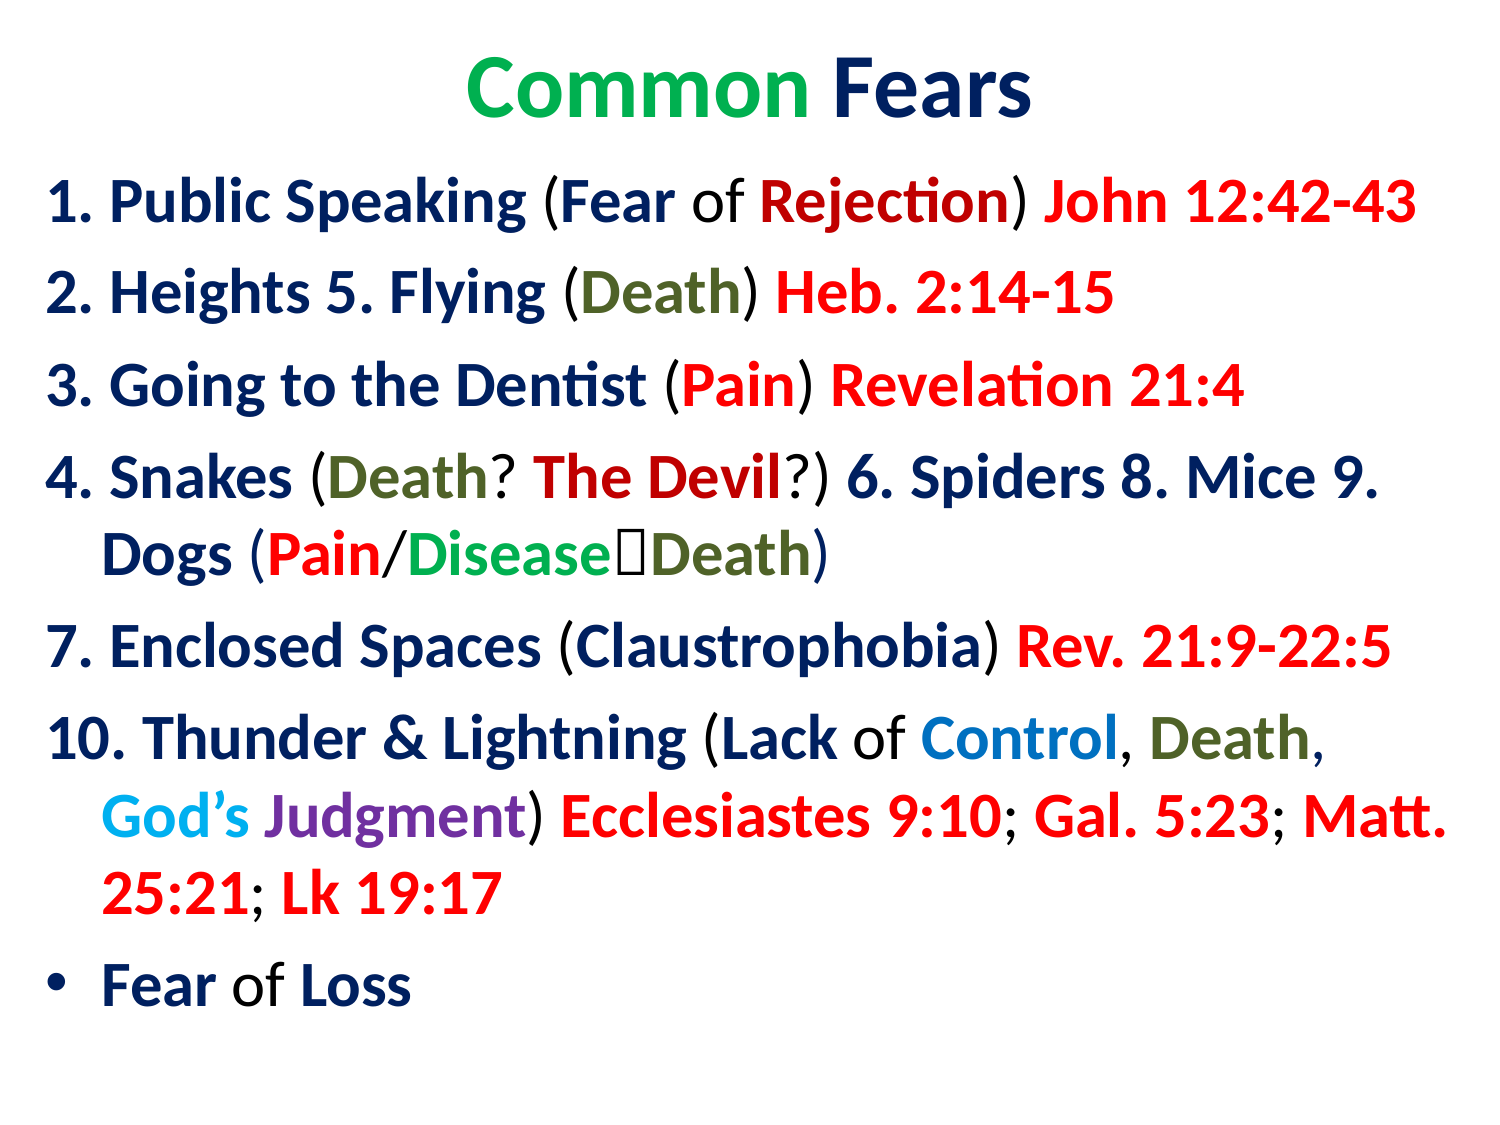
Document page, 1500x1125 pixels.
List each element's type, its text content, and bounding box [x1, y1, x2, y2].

list 1. Public Speaking (Fear of Rejection) John 12:42-43 2. Heights 5. Flying (Death) Heb. 2:14-15 3. Going to the Dentist (Pain) Revelation 21:4 4. Snakes (Death? The Devil?) 6. Spiders 8. Mice 9. Dogs (Pain/DiseaseDeath) 7. Enclosed Spaces (Claustrophobia) Rev. 21:9-22:5 10. Thunder & Lightning (Lack of Control, Death, God’s Judgment) Ecclesiastes 9:10; Gal. 5:23; Matt. 25:21; Lk 19:17 Fear of Loss [36, 149, 1463, 1125]
title Common Fears [74, 0, 1426, 149]
